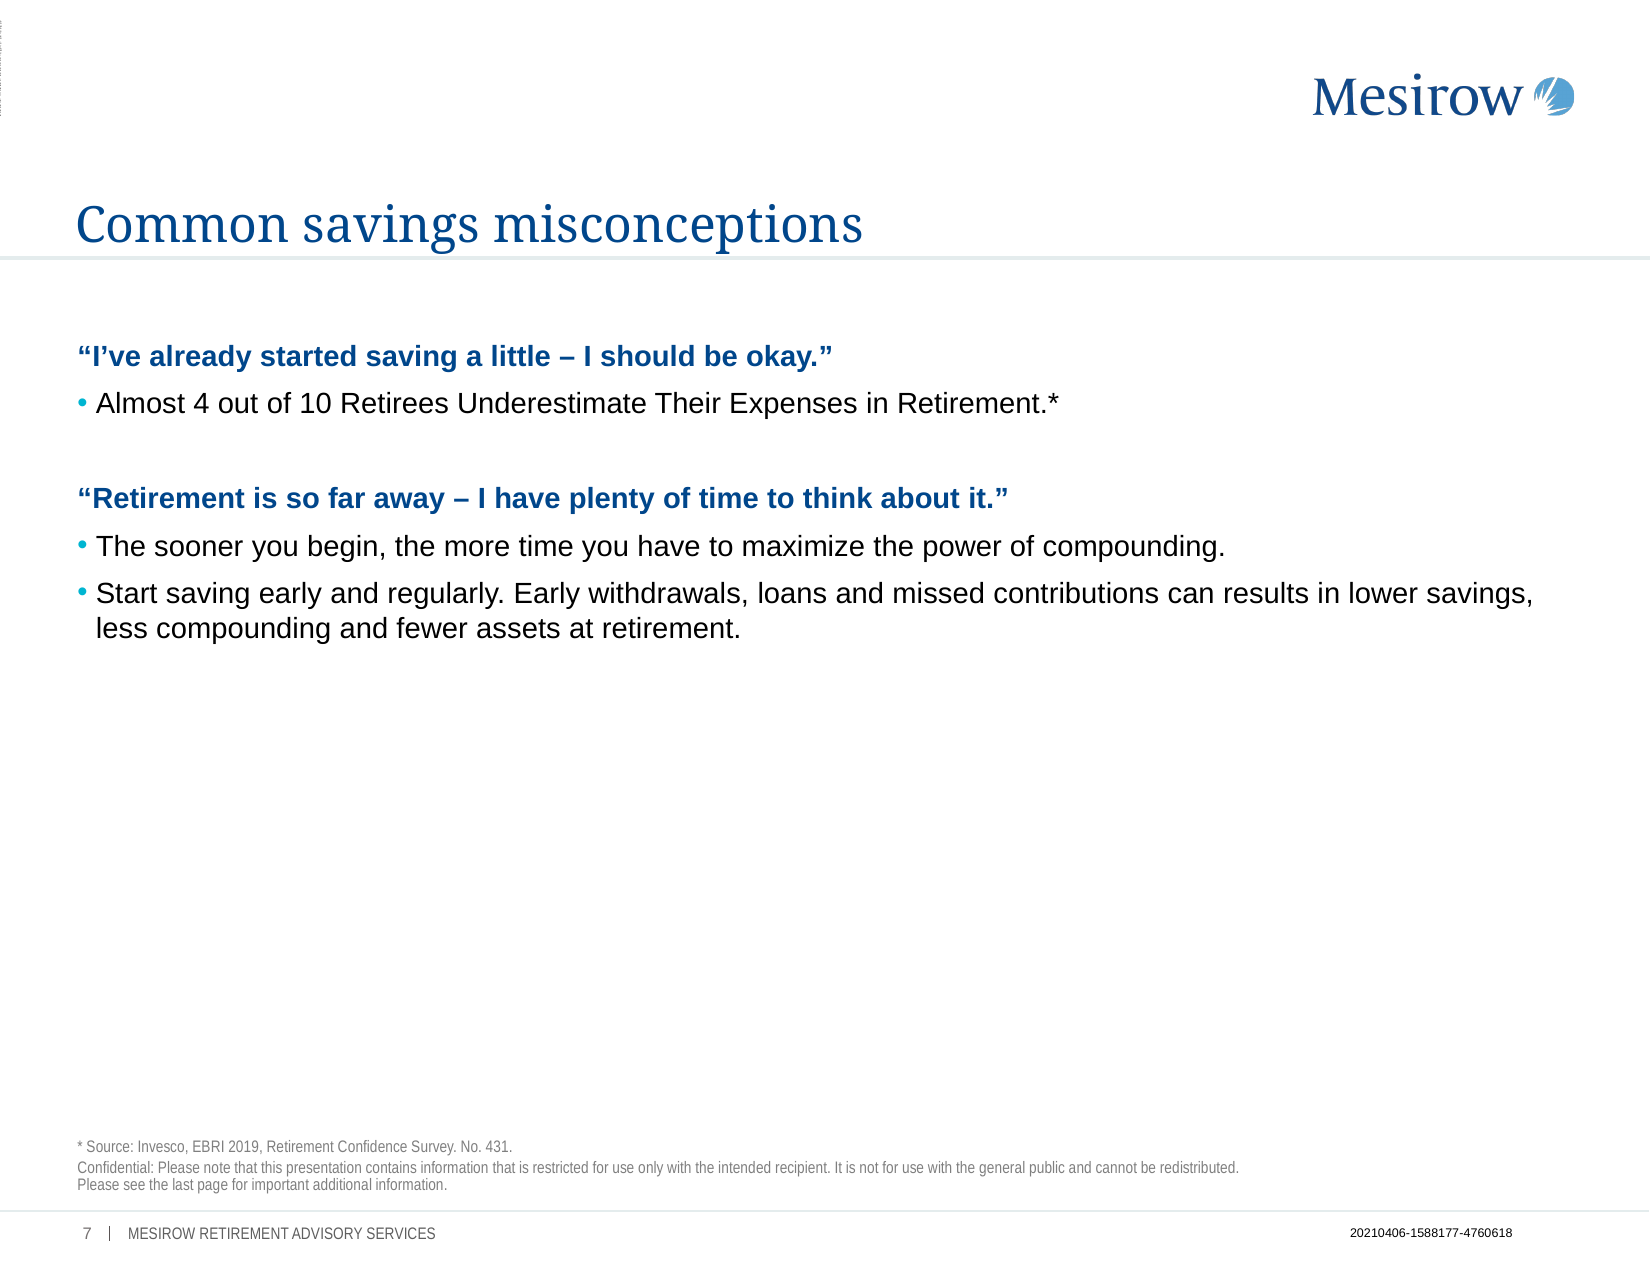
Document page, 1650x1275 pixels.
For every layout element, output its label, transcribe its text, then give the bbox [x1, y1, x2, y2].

list * Source: Invesco, EBRI 2019, Retirement Confidence Survey. No. 431. Confidential: Please note that this presentation contains information that is restricted for use only with the intended recipient. It is not for use with the general public and cannot be redistributed. Please see the last page for important additional information. [77, 1159, 1577, 1194]
picture [1312, 73, 1575, 116]
title Common savings misconceptions [75, 210, 1575, 254]
text_box 6 [42, 1214, 93, 1251]
list “I’ve already started saving a little – I should be okay.” Almost 4 out of 10 Retirees Underestimate Their Expenses in Retirement.* “Retirement is so far away – I have plenty of time to think about it.” The sooner you begin, the more time you have to maximize the power of compounding. Start saving early and regularly. Early withdrawals, loans and missed contributions can results in lower savings, less compounding and fewer assets at retirement. [77, 336, 1579, 1152]
text_box 20210406-1588177-4760618 [1350, 1224, 1650, 1244]
